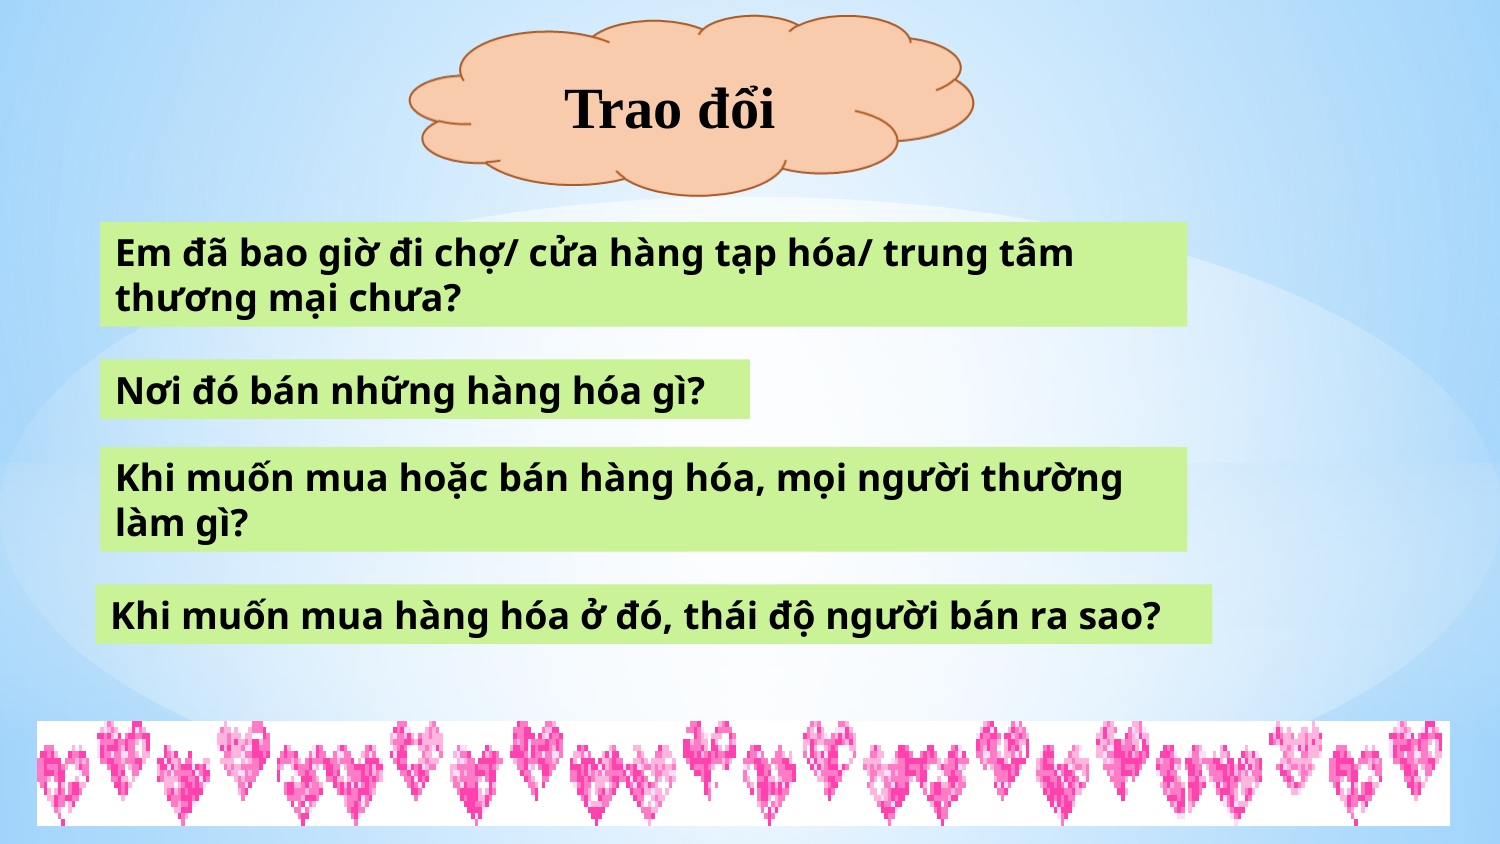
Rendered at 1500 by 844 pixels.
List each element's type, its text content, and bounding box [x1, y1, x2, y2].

text_box Khi muốn mua hàng hóa ở đó, thái độ người bán ra sao? [95, 584, 1213, 644]
text_box Em đã bao giờ đi chợ/ cửa hàng tạp hóa/ trung tâm thương mại chưa? [99, 221, 1188, 327]
picture [37, 721, 1451, 826]
text_box Khi muốn mua hoặc bán hàng hóa, mọi người thường làm gì? [99, 446, 1188, 552]
picture [408, 14, 976, 197]
text_box Nơi đó bán những hàng hóa gì? [99, 359, 750, 419]
